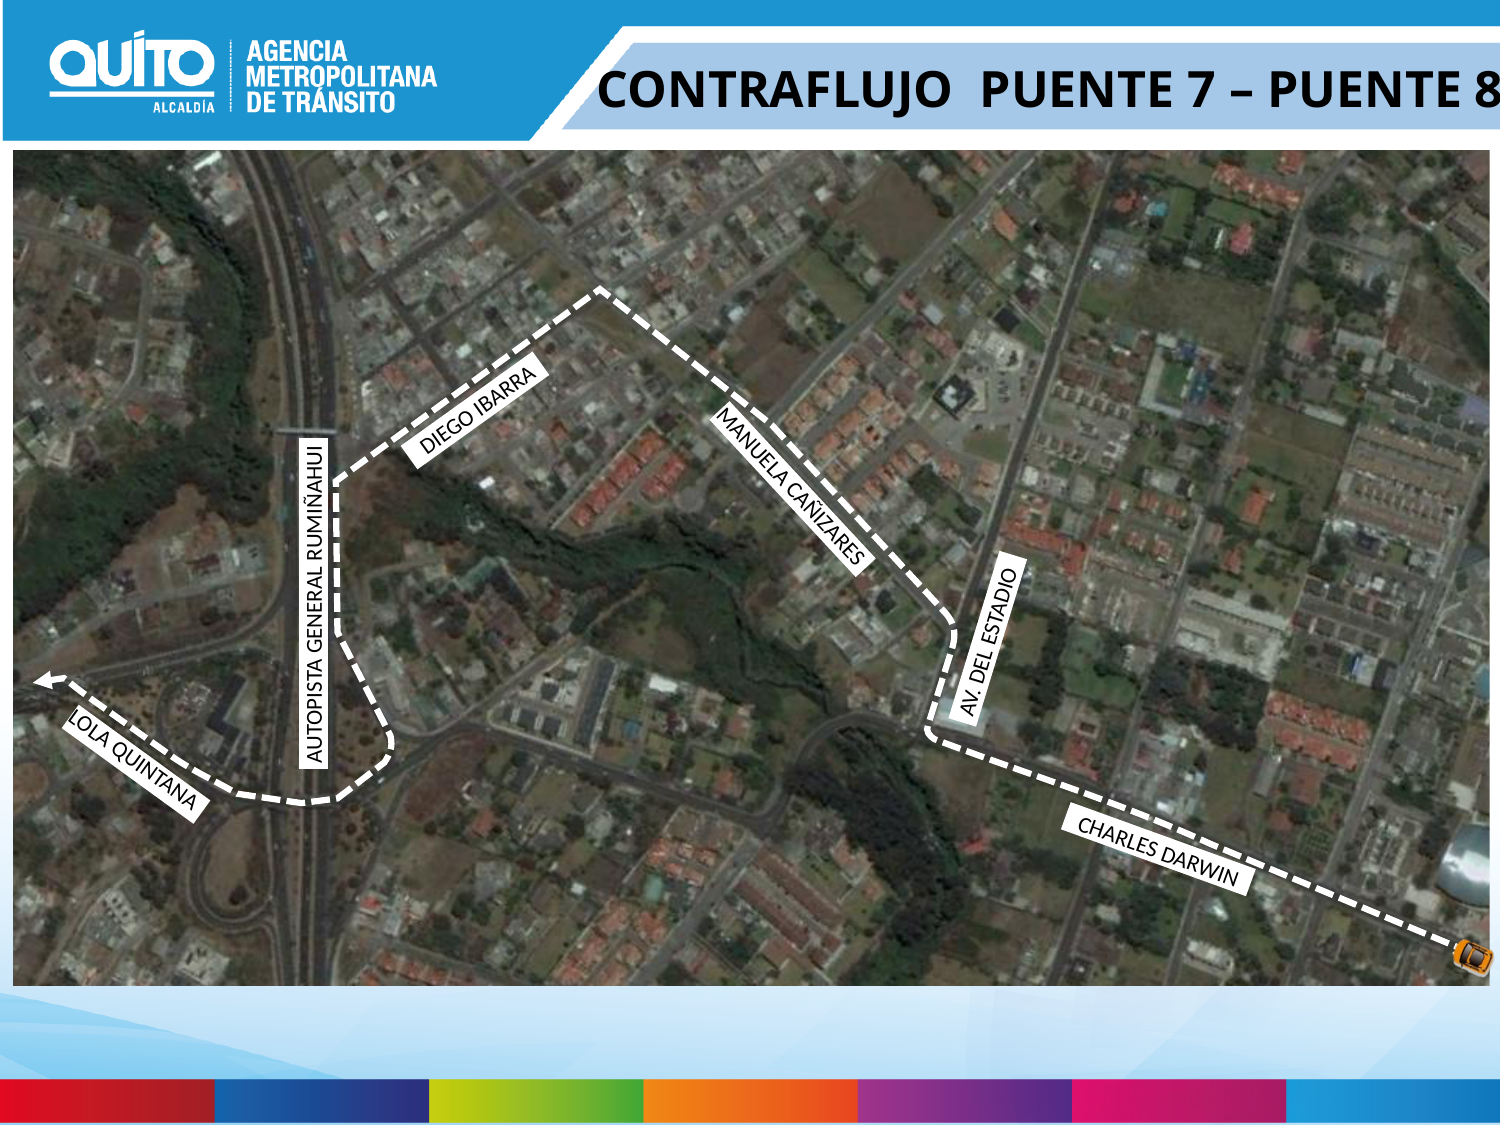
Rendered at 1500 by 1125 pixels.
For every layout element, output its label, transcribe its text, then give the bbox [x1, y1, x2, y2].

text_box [901, 601, 1105, 672]
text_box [669, 477, 941, 519]
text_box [33, 736, 223, 807]
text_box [1058, 834, 1288, 878]
picture [0, 0, 1500, 1125]
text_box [400, 377, 588, 449]
text_box CONTRAFLUJO PUENTE 7 – PUENTE 8 [581, 4, 1500, 170]
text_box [147, 535, 534, 635]
